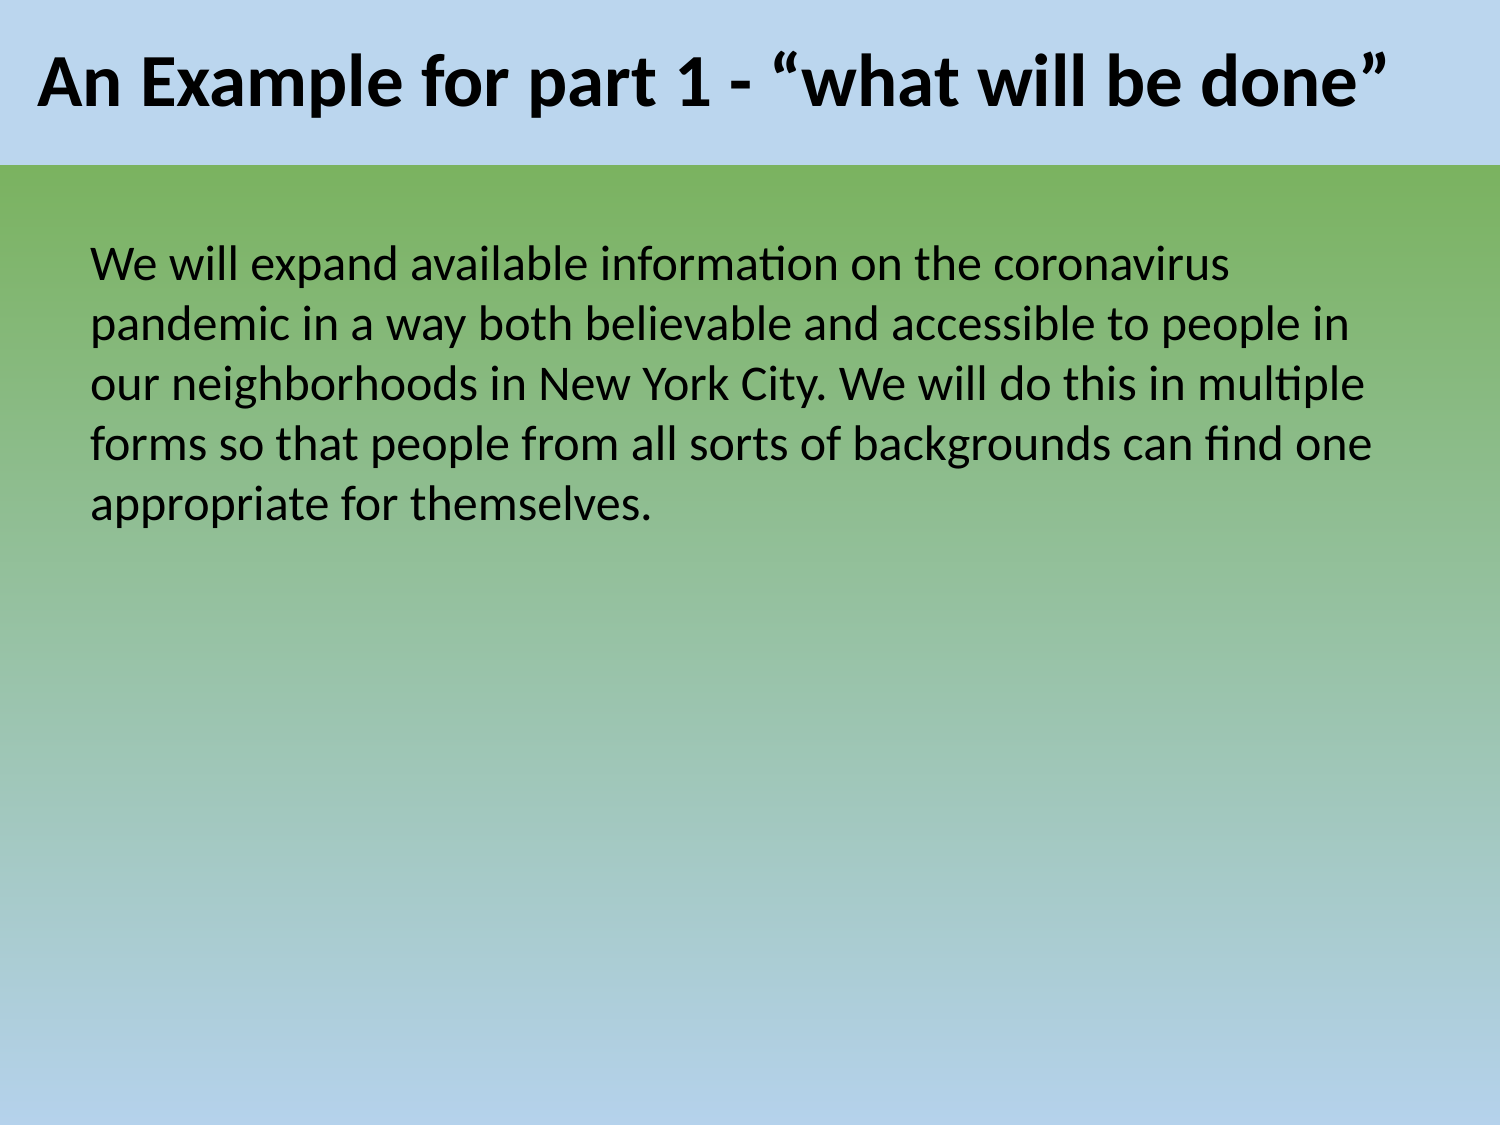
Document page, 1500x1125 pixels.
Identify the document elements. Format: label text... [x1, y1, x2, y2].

title An Example for part 1 - “what will be done” [0, 0, 1500, 165]
text_box We will expand available information on the coronavirus pandemic in a way both believable and accessible to people in our neighborhoods in New York City. We will do this in multiple forms so that people from all sorts of backgrounds can find one appropriate for themselves. [74, 223, 1425, 637]
